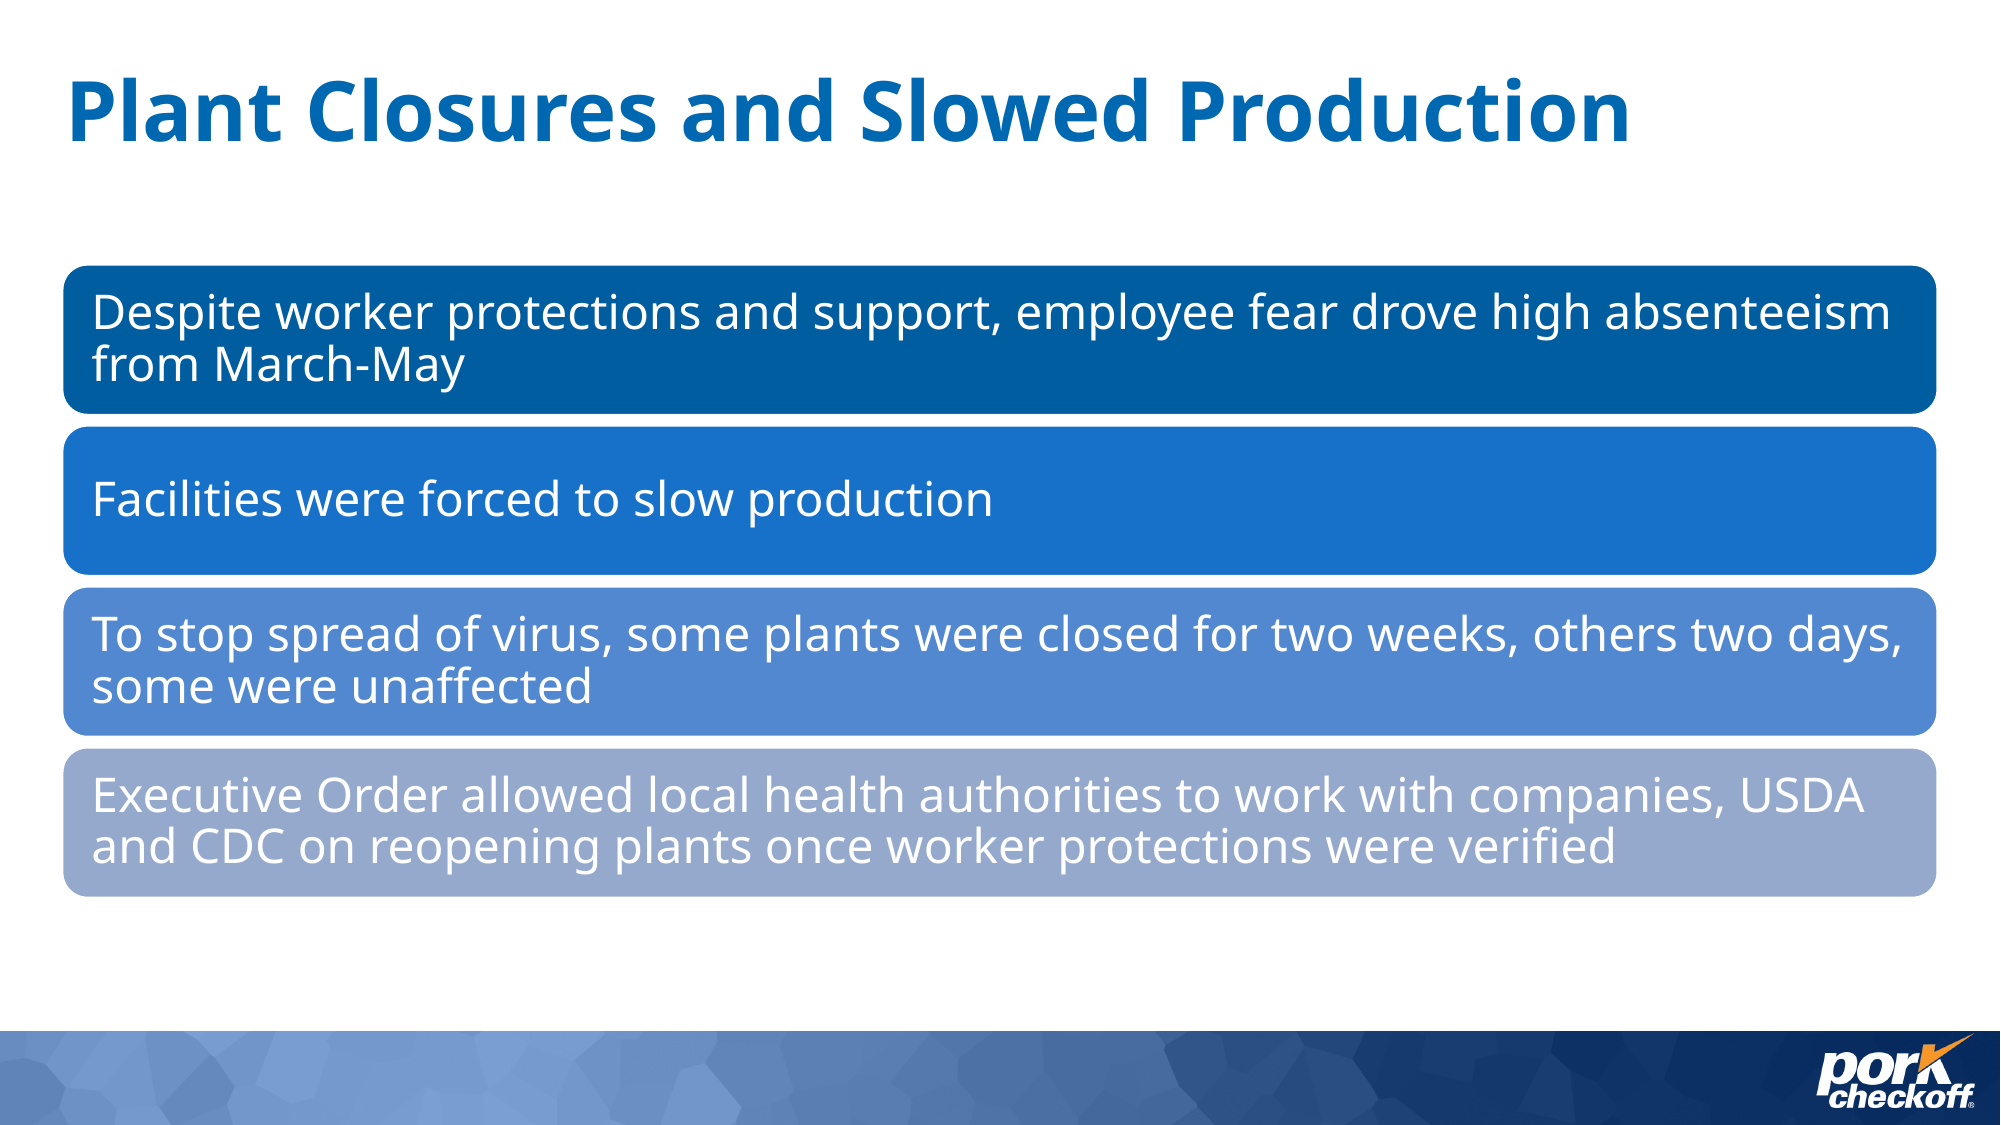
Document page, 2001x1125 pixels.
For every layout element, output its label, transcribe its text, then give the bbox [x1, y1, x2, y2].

title Plant Closures and Slowed Production [50, 62, 1938, 188]
picture [0, 1031, 2000, 1125]
picture [62, 187, 1938, 975]
